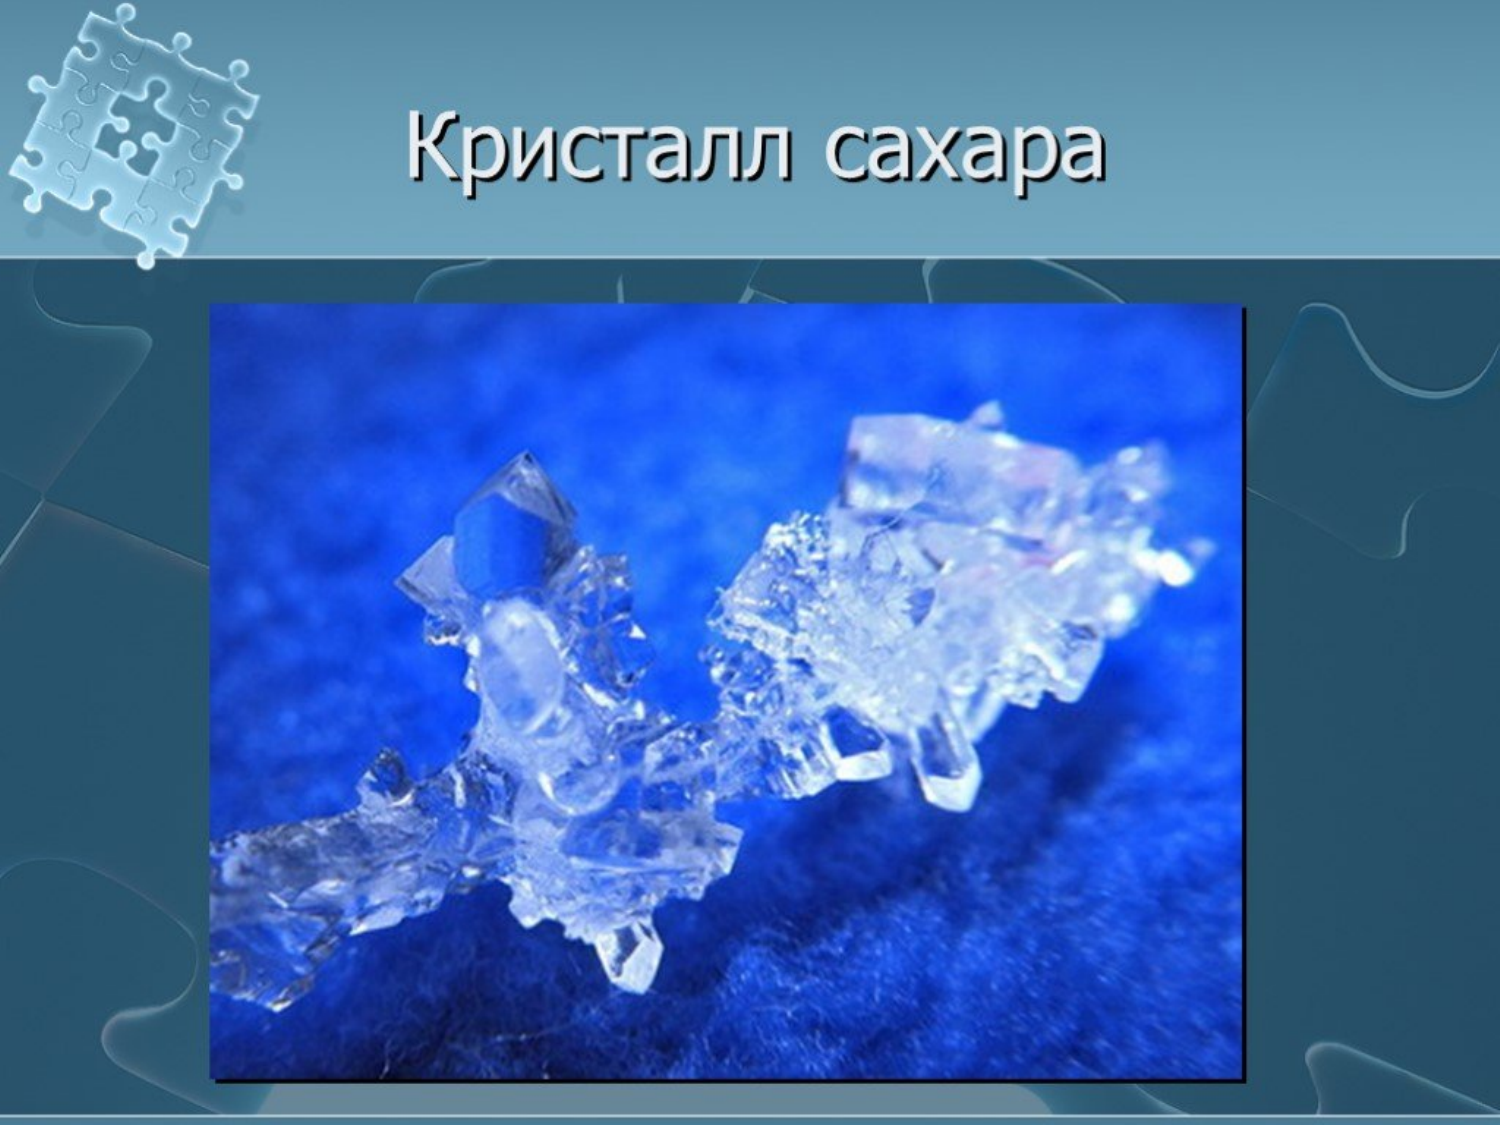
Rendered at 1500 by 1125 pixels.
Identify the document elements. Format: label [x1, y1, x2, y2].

list [0, 0, 1500, 1125]
